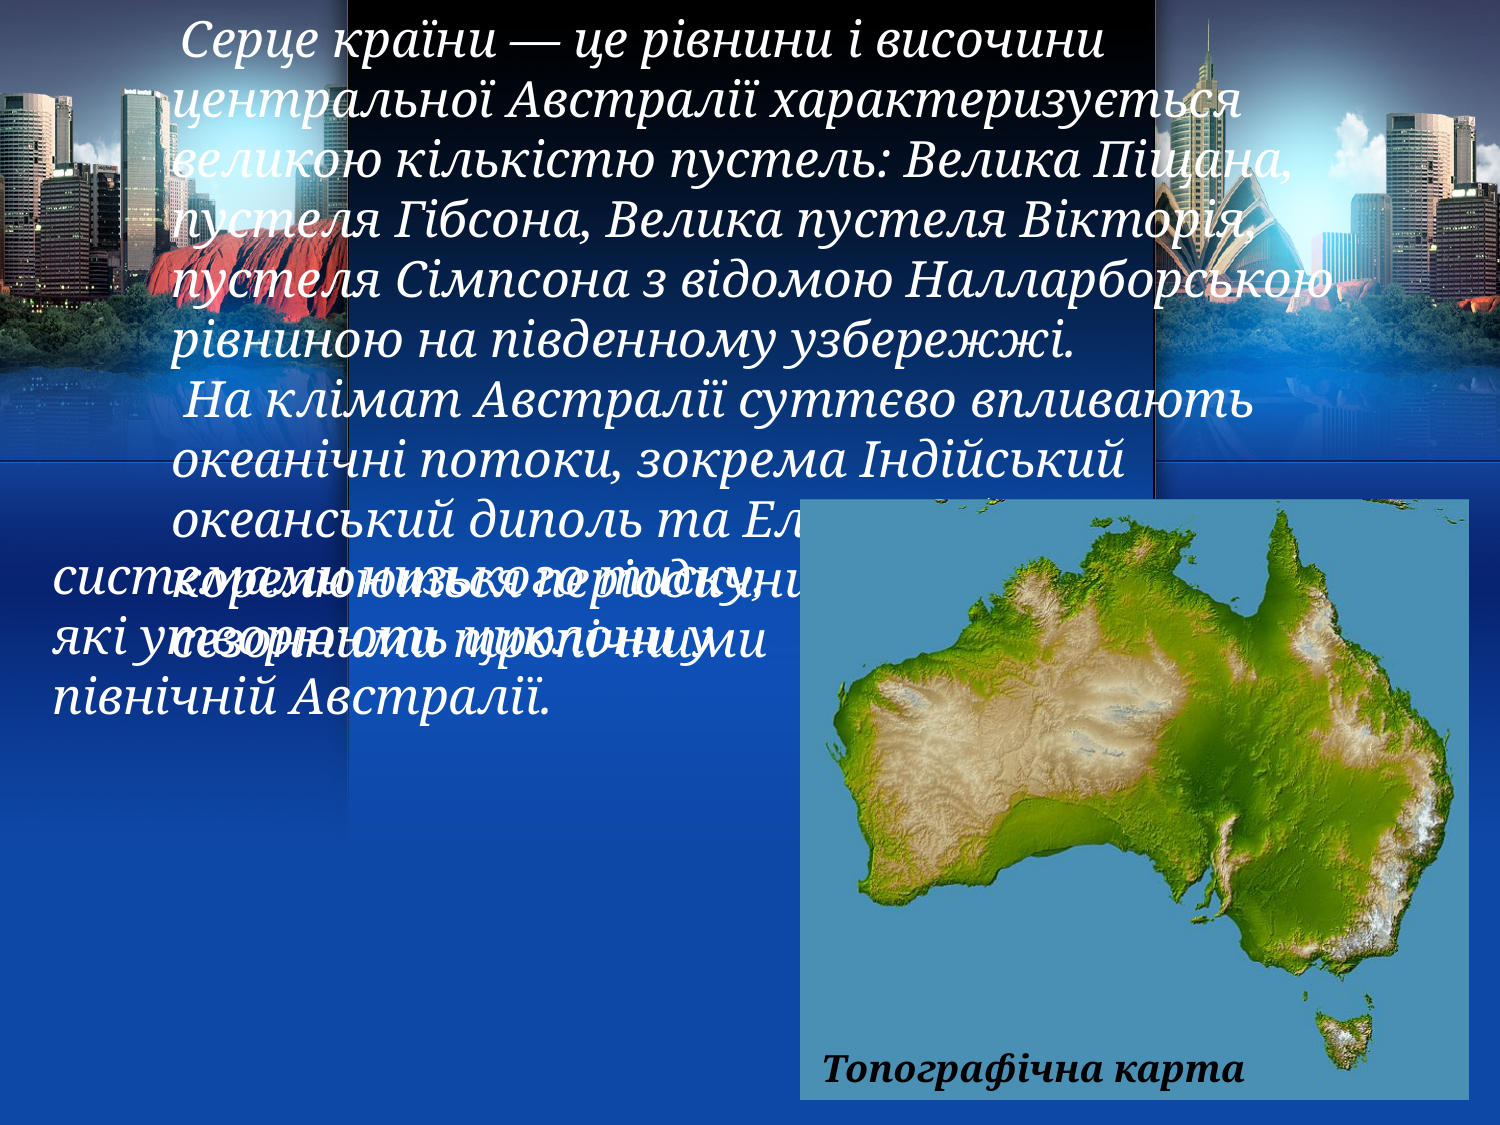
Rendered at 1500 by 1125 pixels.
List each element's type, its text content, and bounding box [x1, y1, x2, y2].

text_box системами низького тиску, які утворюють циклони у північній Австралії. [37, 537, 794, 733]
picture [0, 0, 1500, 1125]
list Серце країни — це рівнини і височини центральної Австралії характеризується великою кількістю пустель: Велика Піщана, пустеля Гібсона, Велика пустеля Вікторія, пустеля Сімпсона з відомою Налларборською рівниною на південному узбережжі. На клімат Австралії суттєво впливають океанічні потоки, зокрема Індійський океанський диполь та Ель-Ніньйо, які корелюються періодичними засухами та сезонними тропічними [99, 0, 1438, 501]
